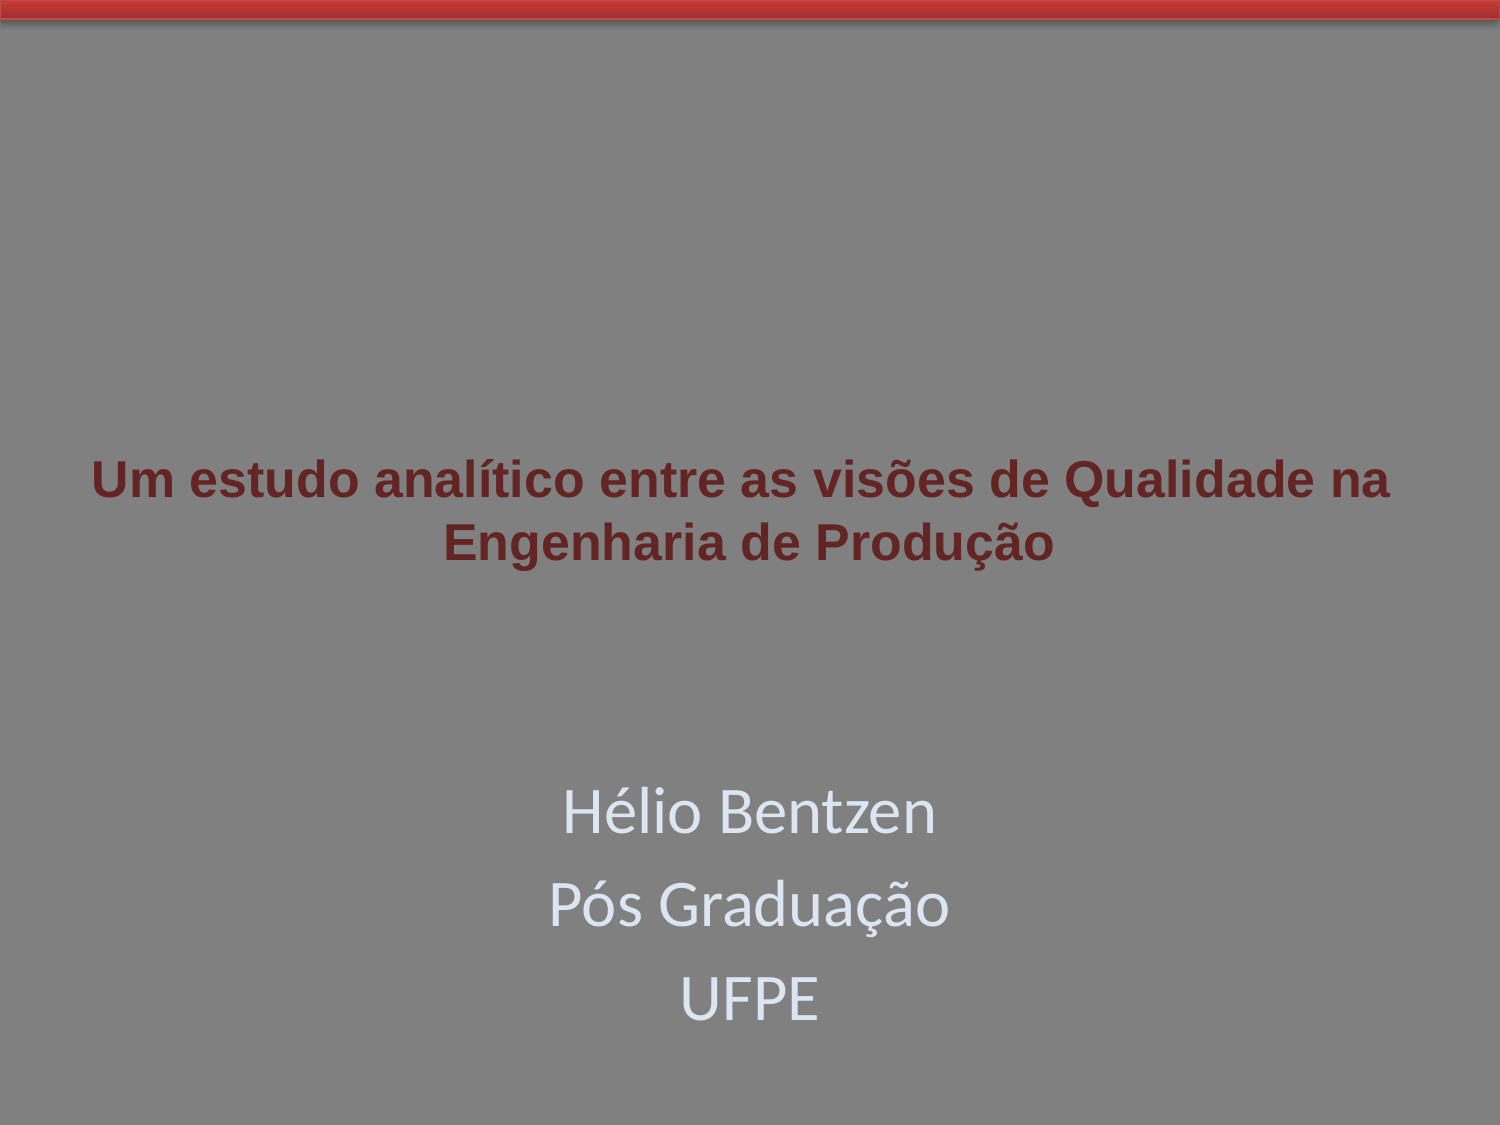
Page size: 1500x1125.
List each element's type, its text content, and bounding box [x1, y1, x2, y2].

title Um estudo analítico entre as visões de Qualidade na Engenharia de Produção [53, 408, 1447, 659]
subtitle Hélio Bentzen Pós Graduação UFPE [225, 759, 1275, 1047]
